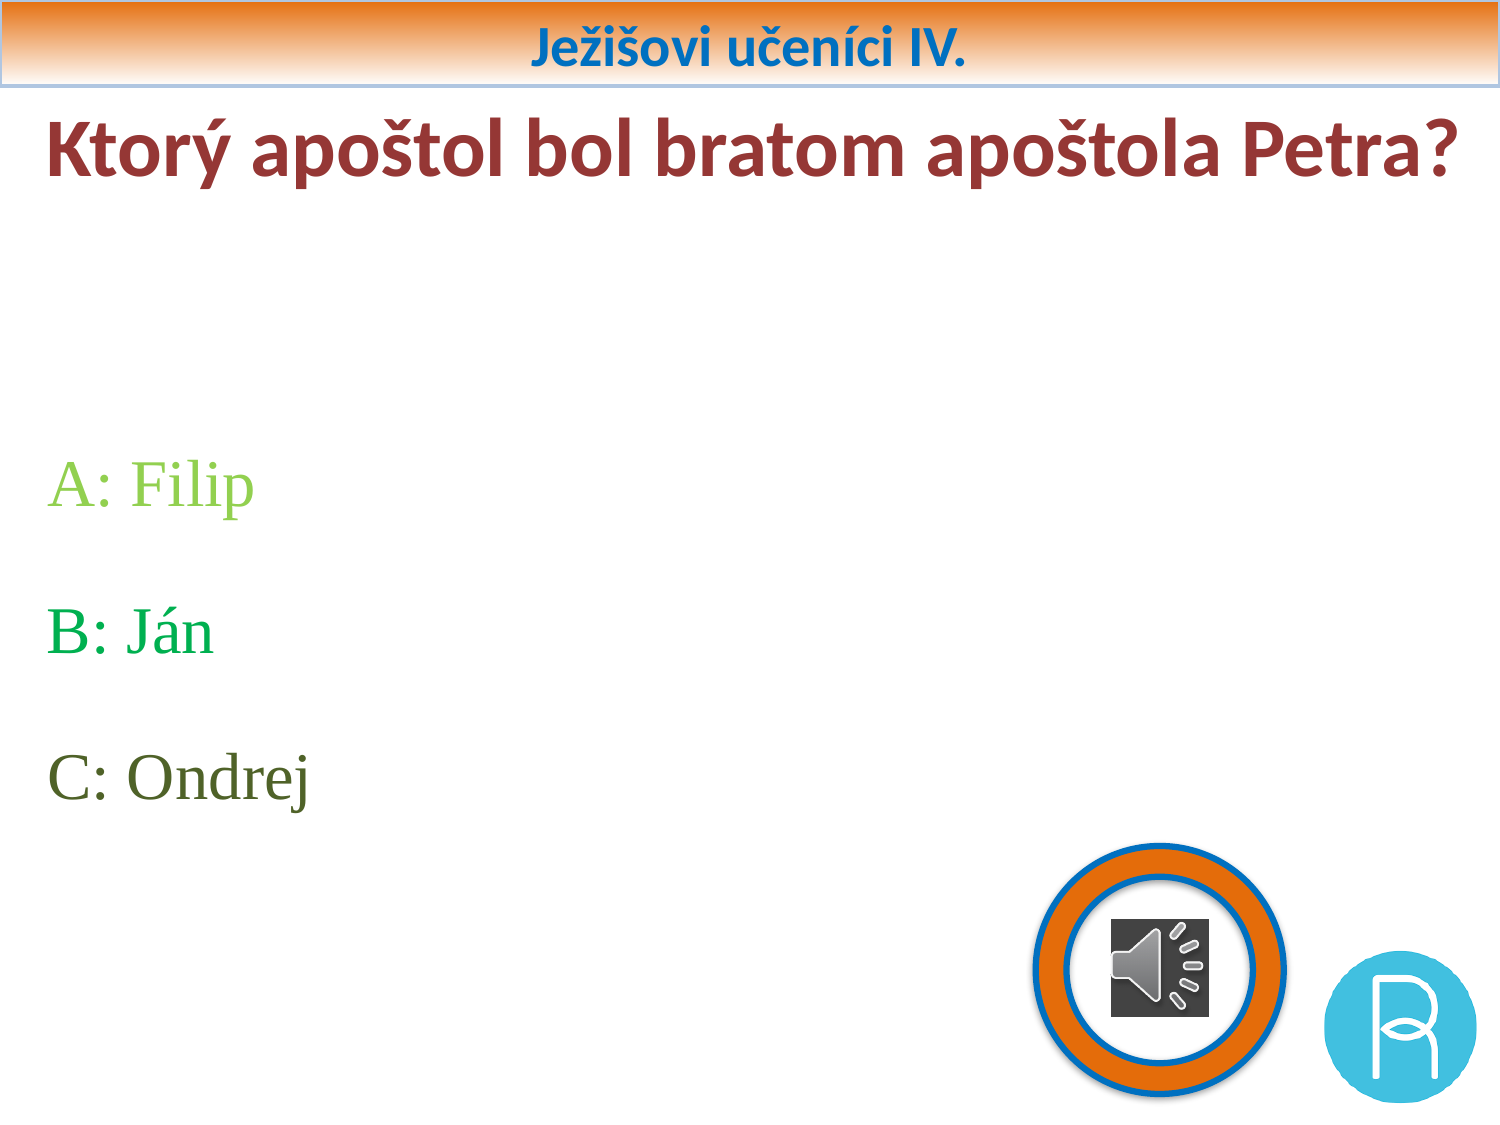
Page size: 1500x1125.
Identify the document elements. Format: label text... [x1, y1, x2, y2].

picture [1301, 926, 1500, 1125]
text_box Ktorý apoštol bol bratom apoštola Petra? [4, 85, 1500, 201]
text_box C: Ondrej [32, 725, 1468, 821]
text_box B: Ján [31, 578, 1467, 674]
text_box Ježišovi učeníci IV. [0, 0, 1500, 88]
picture [1109, 918, 1211, 1019]
text_box A: Filip [32, 432, 1468, 528]
text_box [1032, 842, 1287, 1098]
